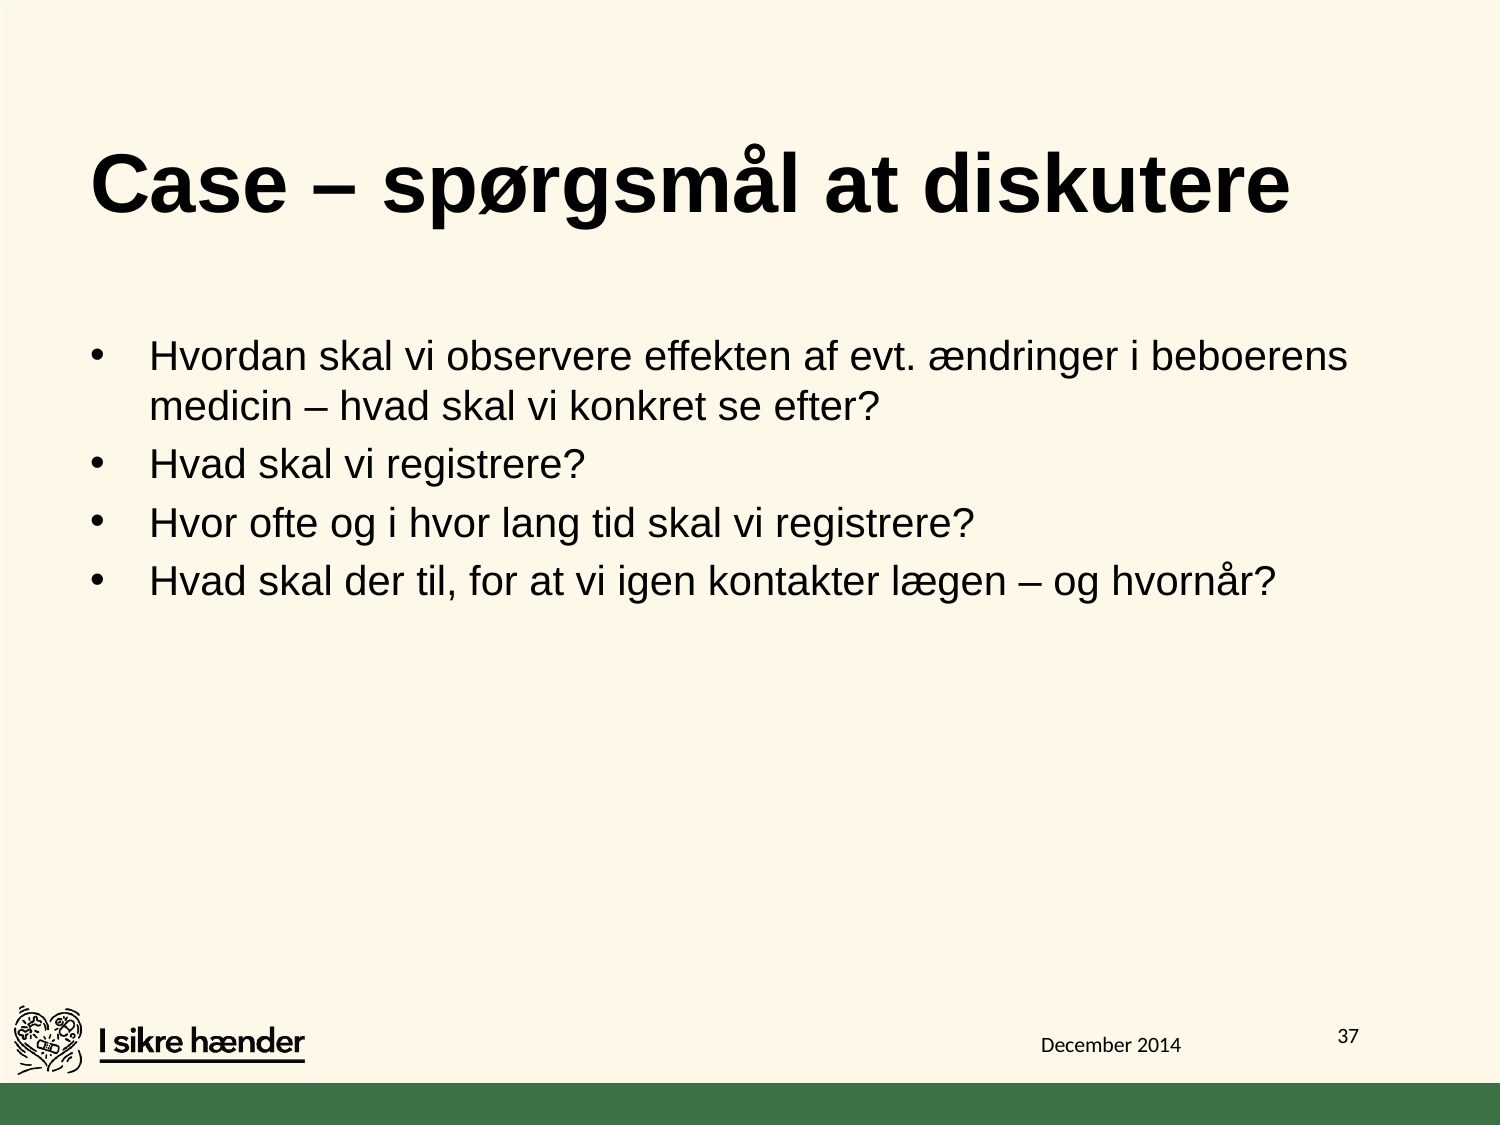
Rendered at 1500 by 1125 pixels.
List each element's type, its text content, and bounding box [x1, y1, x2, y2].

text_box 37 [1322, 1014, 1375, 1056]
list Hvordan skal vi observere effekten af evt. ændringer i beboerens medicin – hvad skal vi konkret se efter? Hvad skal vi registrere? Hvor ofte og i hvor lang tid skal vi registrere? Hvad skal der til, for at vi igen kontakter lægen – og hvornår? [75, 321, 1425, 673]
picture [0, 0, 1500, 1083]
text_box December 2014 [1026, 1023, 1197, 1065]
title Case – spørgsmål at diskutere [75, 89, 1425, 270]
